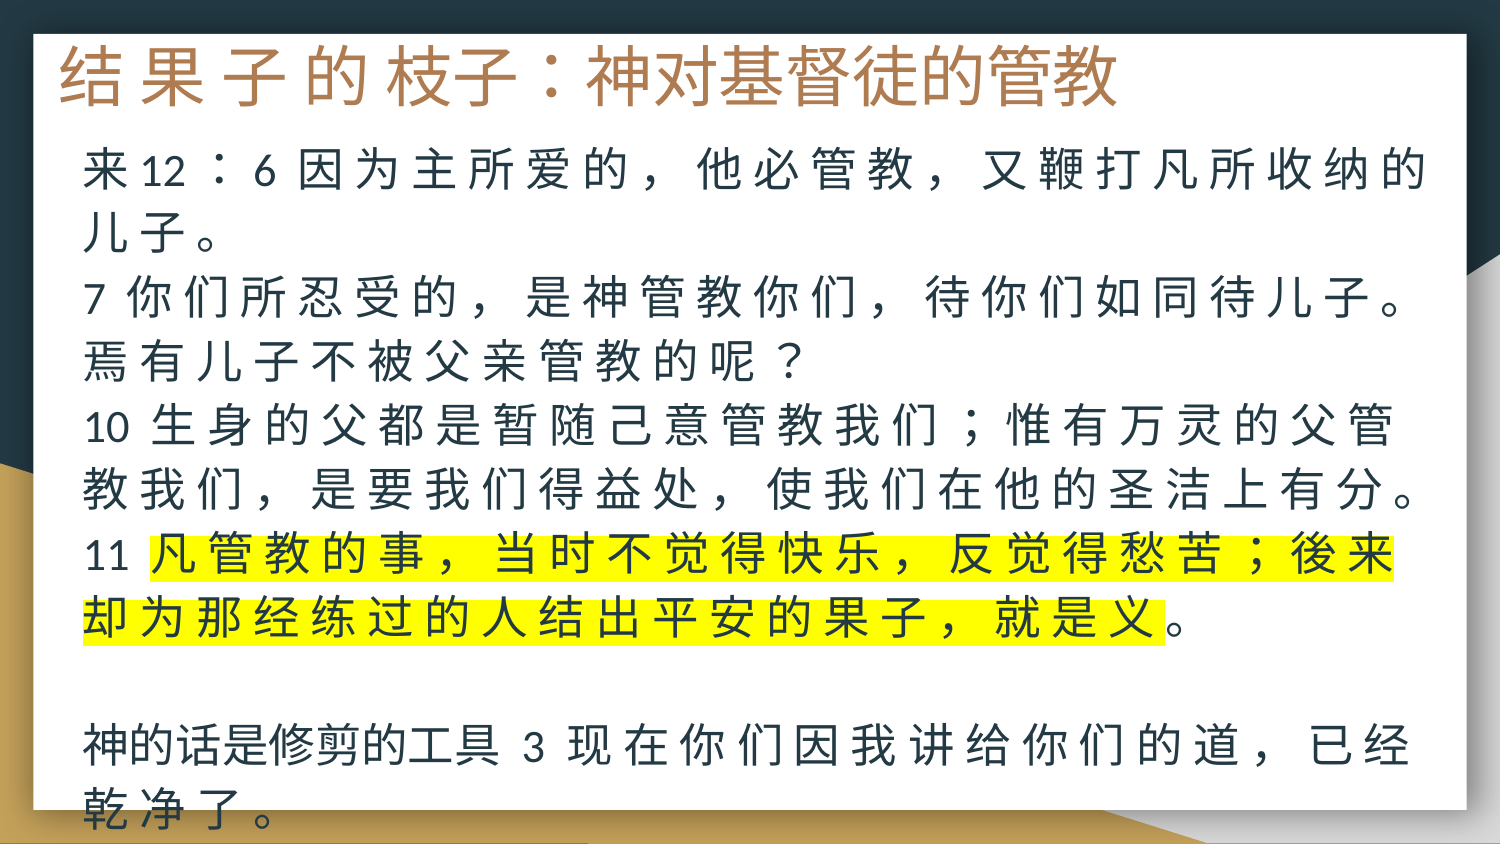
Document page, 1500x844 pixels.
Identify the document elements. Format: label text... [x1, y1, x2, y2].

title 结 果 子 的 枝子：神对基督徒的管教 [43, 20, 1275, 116]
list 来12：6 因 为 主 所 爱 的 ， 他 必 管 教 ， 又 鞭 打 凡 所 收 纳 的 儿 子 。 7 你 们 所 忍 受 的 ， 是 神 管 教 你 们 ， 待 你 们 如 同 待 儿 子 。 焉 有 儿 子 不 被 父 亲 管 教 的 呢 ？ 10 生 身 的 父 都 是 暂 随 己 意 管 教 我 们 ； 惟 有 万 灵 的 父 管 教 我 们 ， 是 要 我 们 得 益 处 ， 使 我 们 在 他 的 圣 洁 上 有 分 。 11 凡 管 教 的 事 ， 当 时 不 觉 得 快 乐 ， 反 觉 得 愁 苦 ； 後 来 却 为 那 经 练 过 的 人 结 出 平 安 的 果 子 ， 就 是 义 。 神的话是修剪的工具 3 现 在 你 们 因 我 讲 给 你 们 的 道 ， 已 经 乾 净 了 。 [43, 116, 1457, 844]
